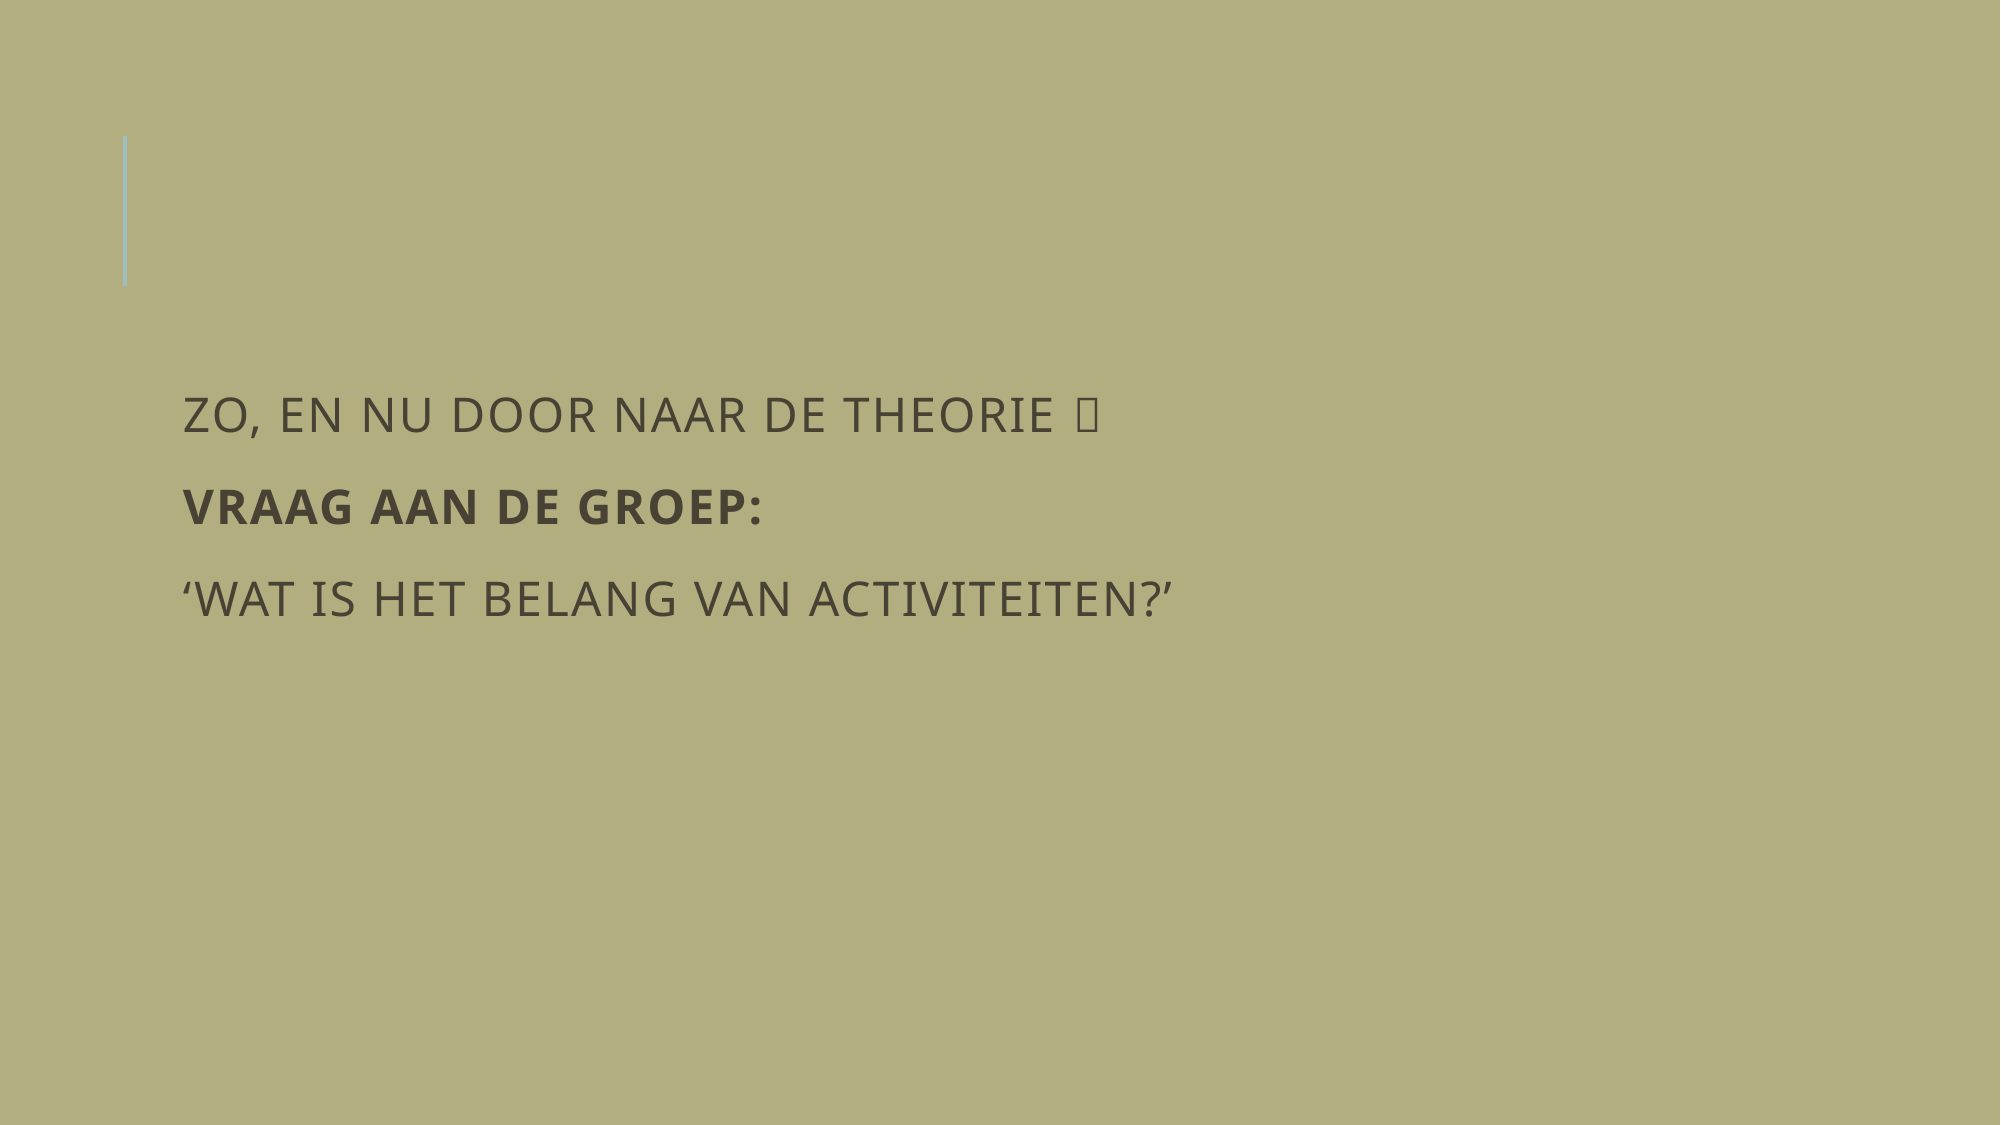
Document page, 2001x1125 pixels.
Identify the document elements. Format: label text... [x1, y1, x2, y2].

title Zo, en nu door naar de theorie  Vraag aan de groep: ‘wat is het belang van activiteiten?’ [168, 387, 1763, 634]
